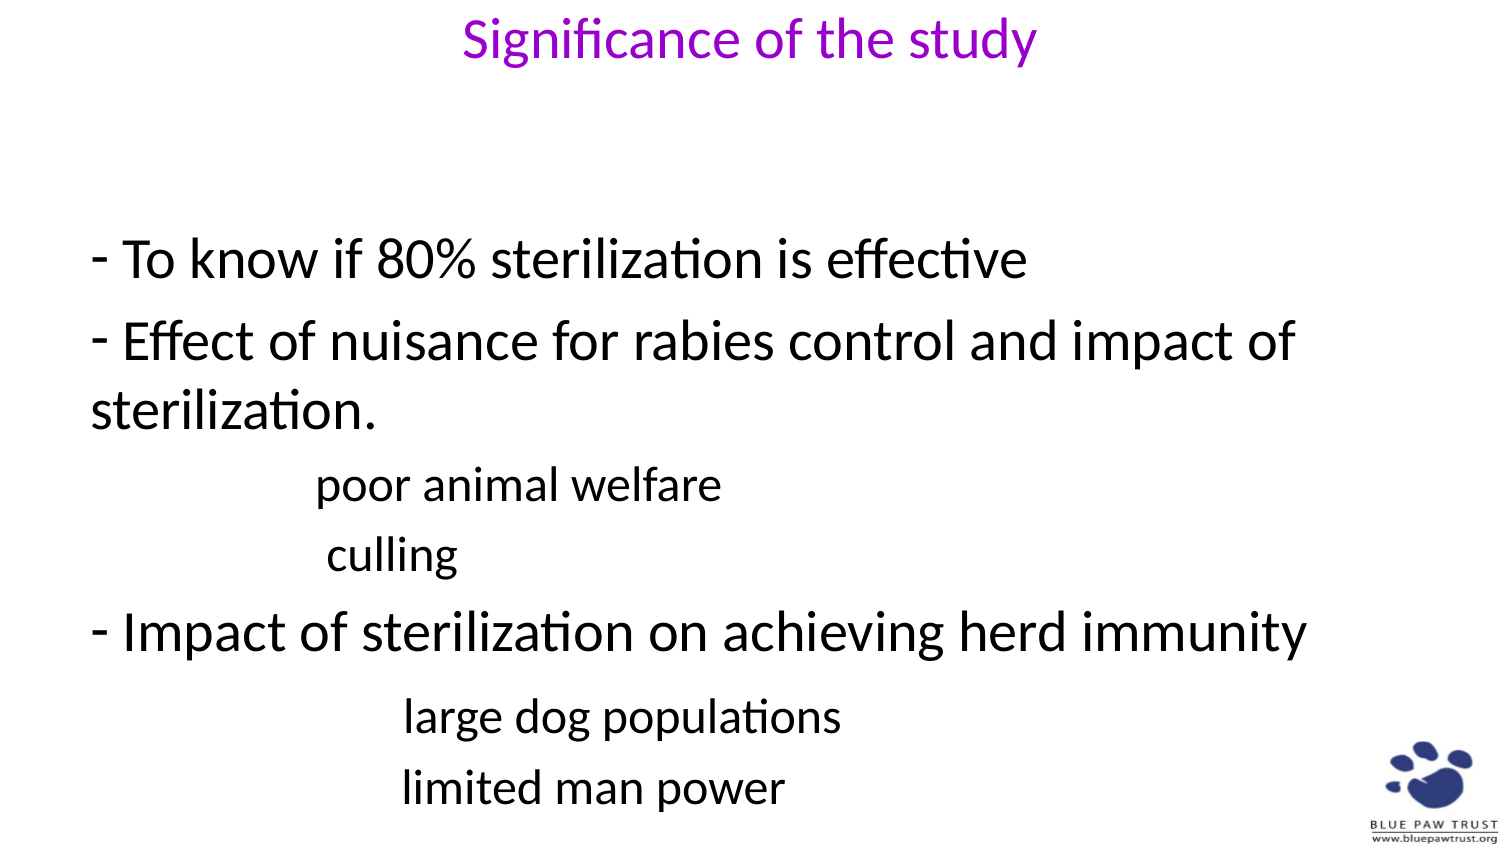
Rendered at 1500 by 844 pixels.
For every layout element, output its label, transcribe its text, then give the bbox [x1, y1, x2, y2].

subtitle To know if 80% sterilization is effective Effect of nuisance for rabies control and impact of sterilization. poor animal welfare culling Impact of sterilization on achieving herd immunity large dog populations limited man power [0, 131, 1463, 844]
picture [1367, 741, 1500, 844]
title Significance of the study [87, 18, 1413, 122]
